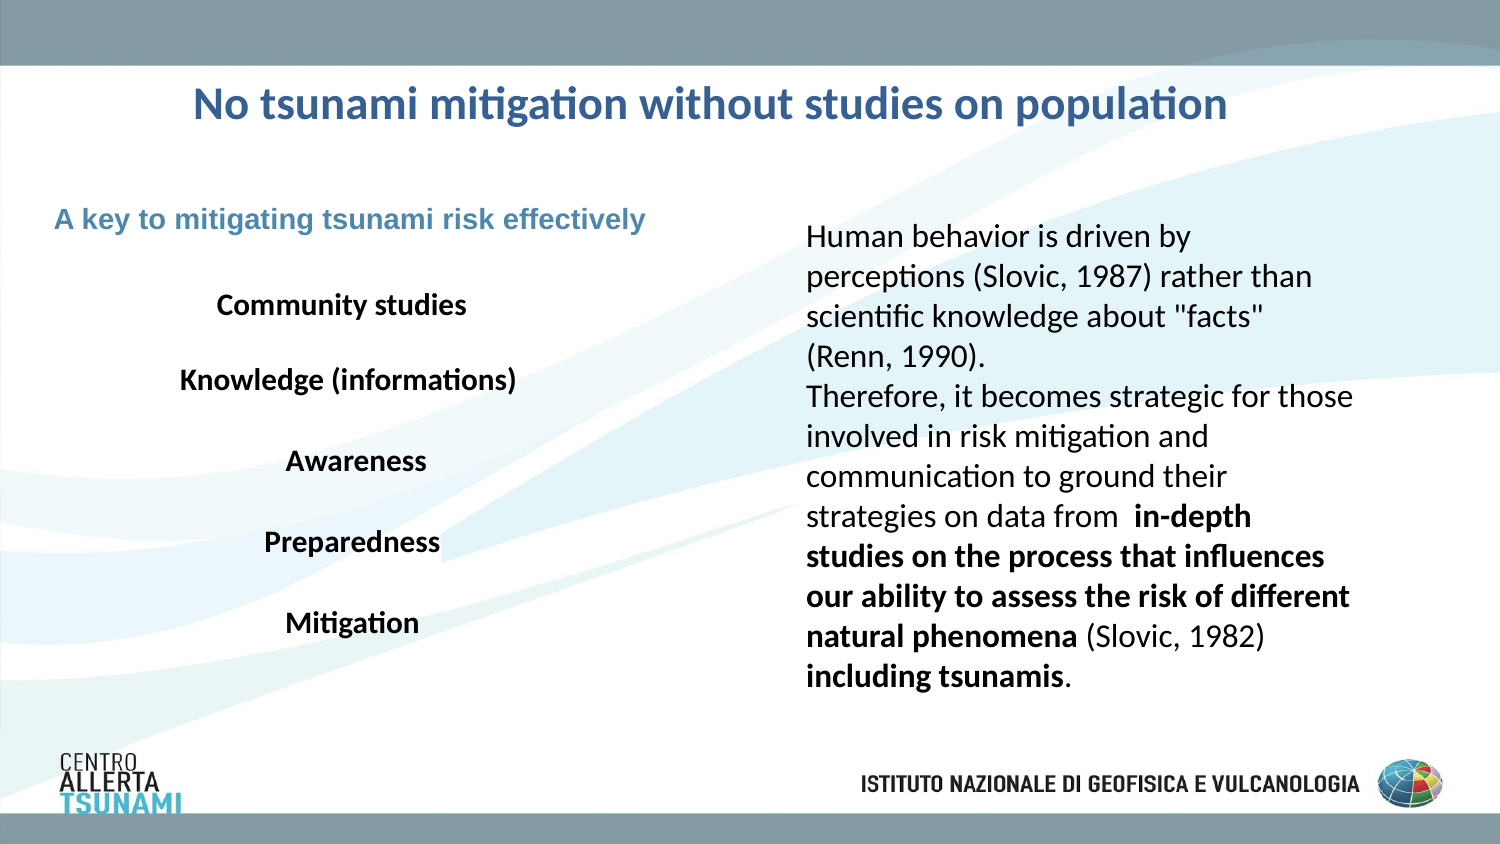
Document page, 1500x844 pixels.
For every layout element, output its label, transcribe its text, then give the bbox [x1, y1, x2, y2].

text_box Preparedness [218, 506, 488, 574]
text_box No tsunami mitigation without studies on population [178, 57, 1322, 144]
text_box A key to mitigating tsunami risk effectively [38, 185, 706, 250]
text_box Community studies [201, 269, 504, 337]
text_box Mitigation [218, 586, 487, 655]
picture [0, 0, 1500, 844]
text_box Awareness [270, 425, 474, 493]
text_box Human behavior is driven by perceptions (Slovic, 1987) rather than scientific knowledge about "facts" (Renn, 1990). Therefore, it becomes strategic for those involved in risk mitigation and communication to ground their strategies on data from in-depth studies on the process that influences our ability to assess the risk of different natural phenomena (Slovic, 1982) including tsunamis. [790, 199, 1370, 709]
text_box Knowledge (informations) [125, 344, 573, 412]
